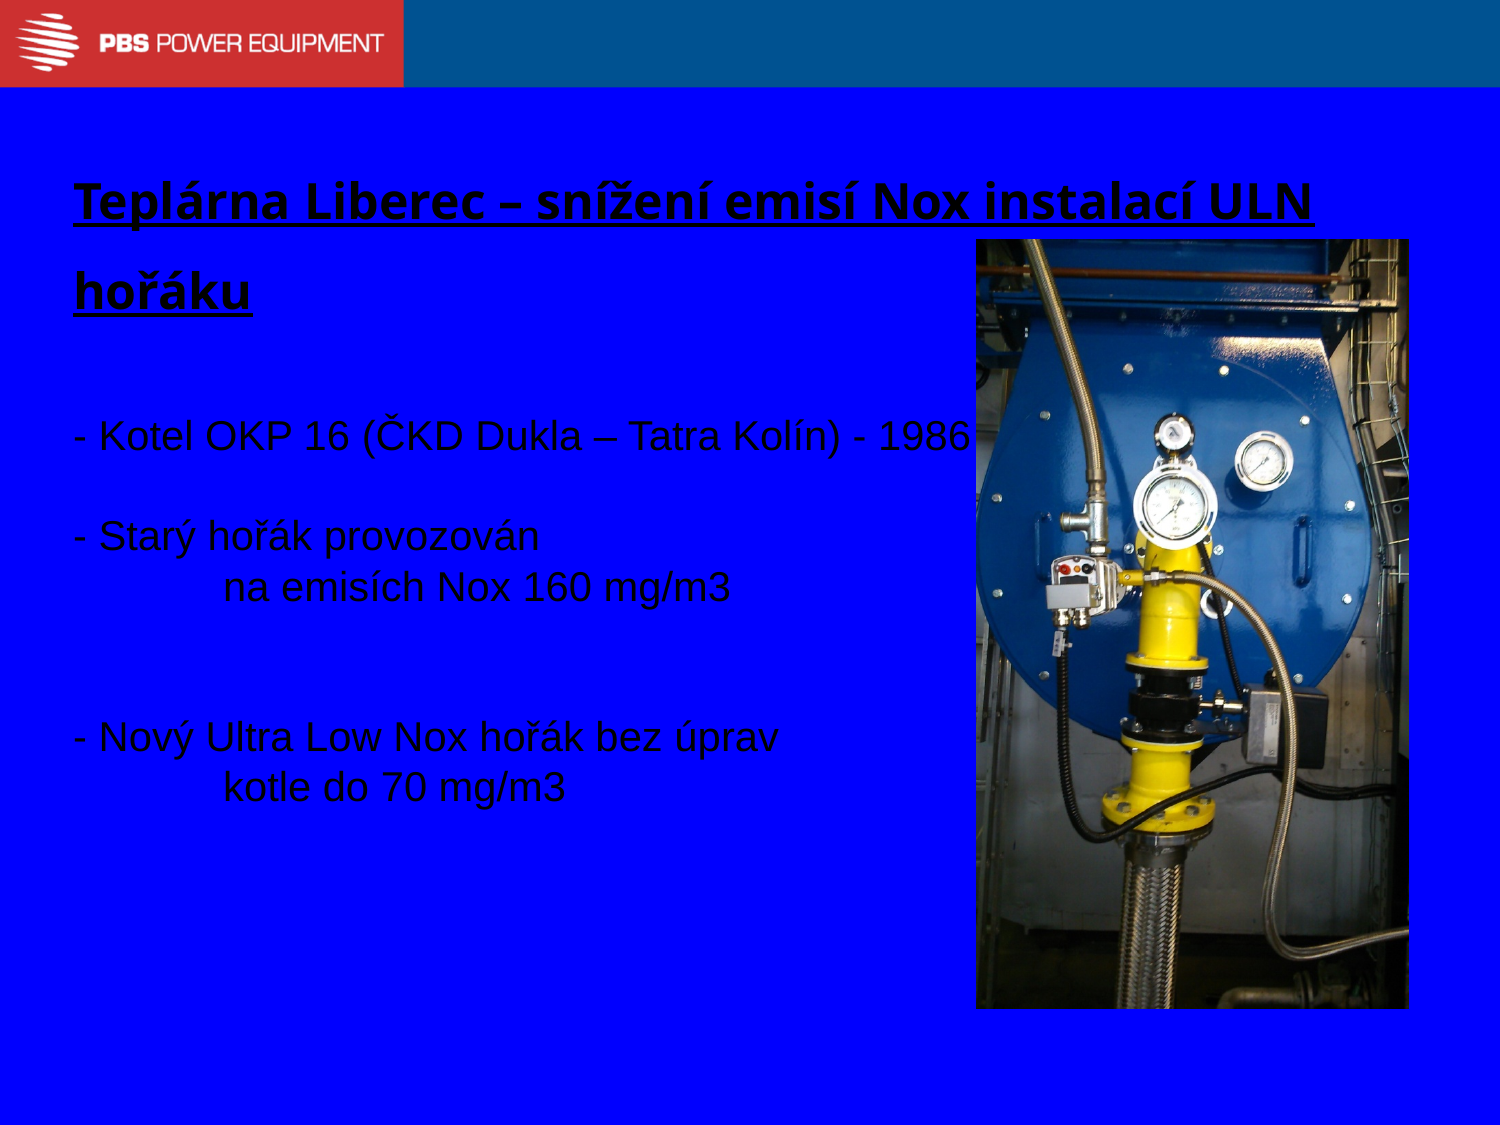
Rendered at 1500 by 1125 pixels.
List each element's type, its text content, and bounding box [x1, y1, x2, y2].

picture [975, 239, 1409, 1010]
text_box [403, 0, 1500, 88]
text_box Teplárna Liberec – snížení emisí Nox instalací ULN hořáku - Kotel OKP 16 (ČKD Dukla – Tatra Kolín) - 1986 - Starý hořák provozován na emisích Nox 160 mg/m3 - Nový Ultra Low Nox hořák bez úprav kotle do 70 mg/m3 [58, 131, 1452, 1125]
picture [13, 8, 391, 77]
text_box [0, 0, 403, 88]
